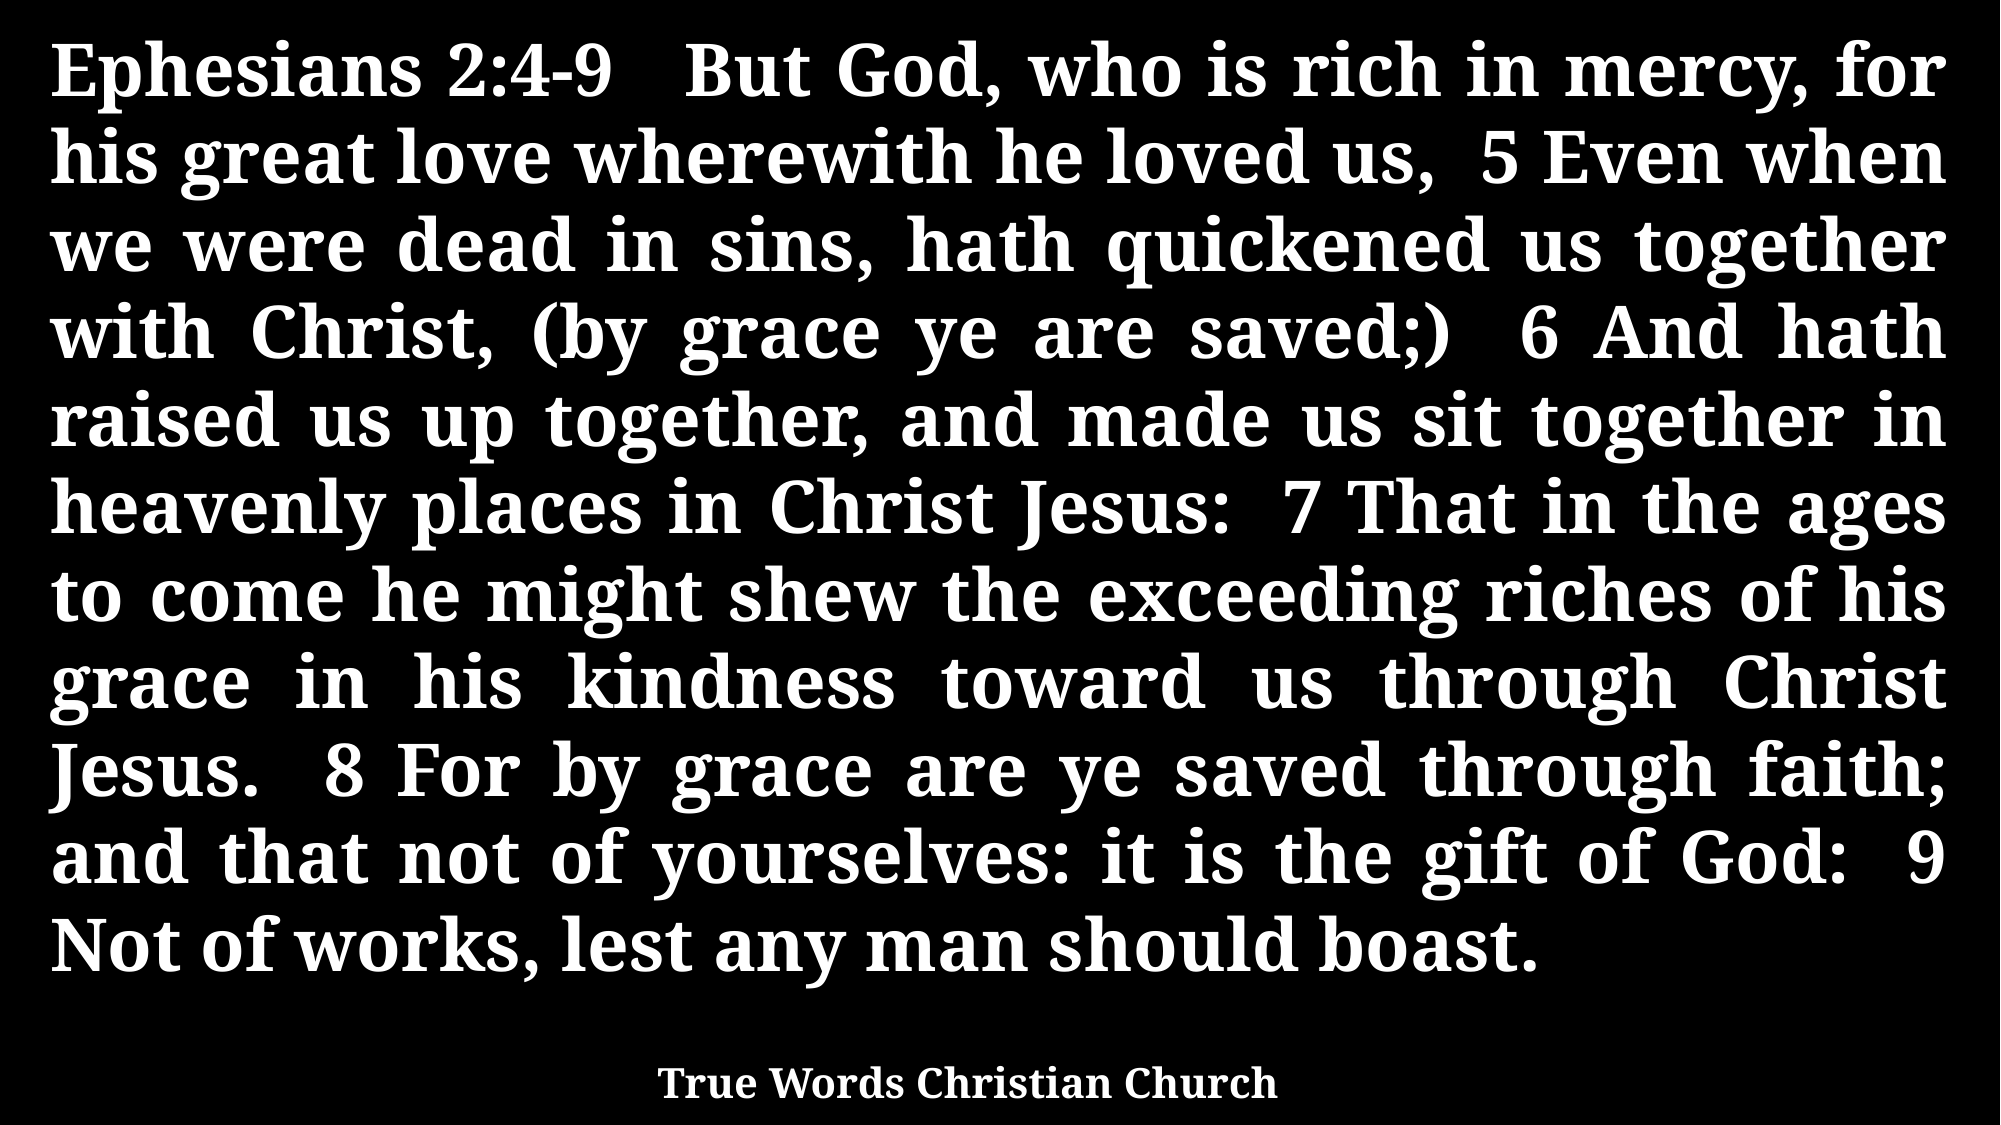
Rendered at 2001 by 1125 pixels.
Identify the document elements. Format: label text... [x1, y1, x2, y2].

text_box True Words Christian Church [642, 1049, 1294, 1114]
text_box Ephesians 2:4-9 But God, who is rich in mercy, for his great love wherewith he loved us, 5 Even when we were dead in sins, hath quickened us together with Christ, (by grace ye are saved;) 6 And hath raised us up together, and made us sit together in heavenly places in Christ Jesus: 7 That in the ages to come he might shew the exceeding riches of his grace in his kindness toward us through Christ Jesus. 8 For by grace are ye saved through faith; and that not of yourselves: it is the gift of God: 9 Not of works, lest any man should boast. [35, 15, 1965, 994]
